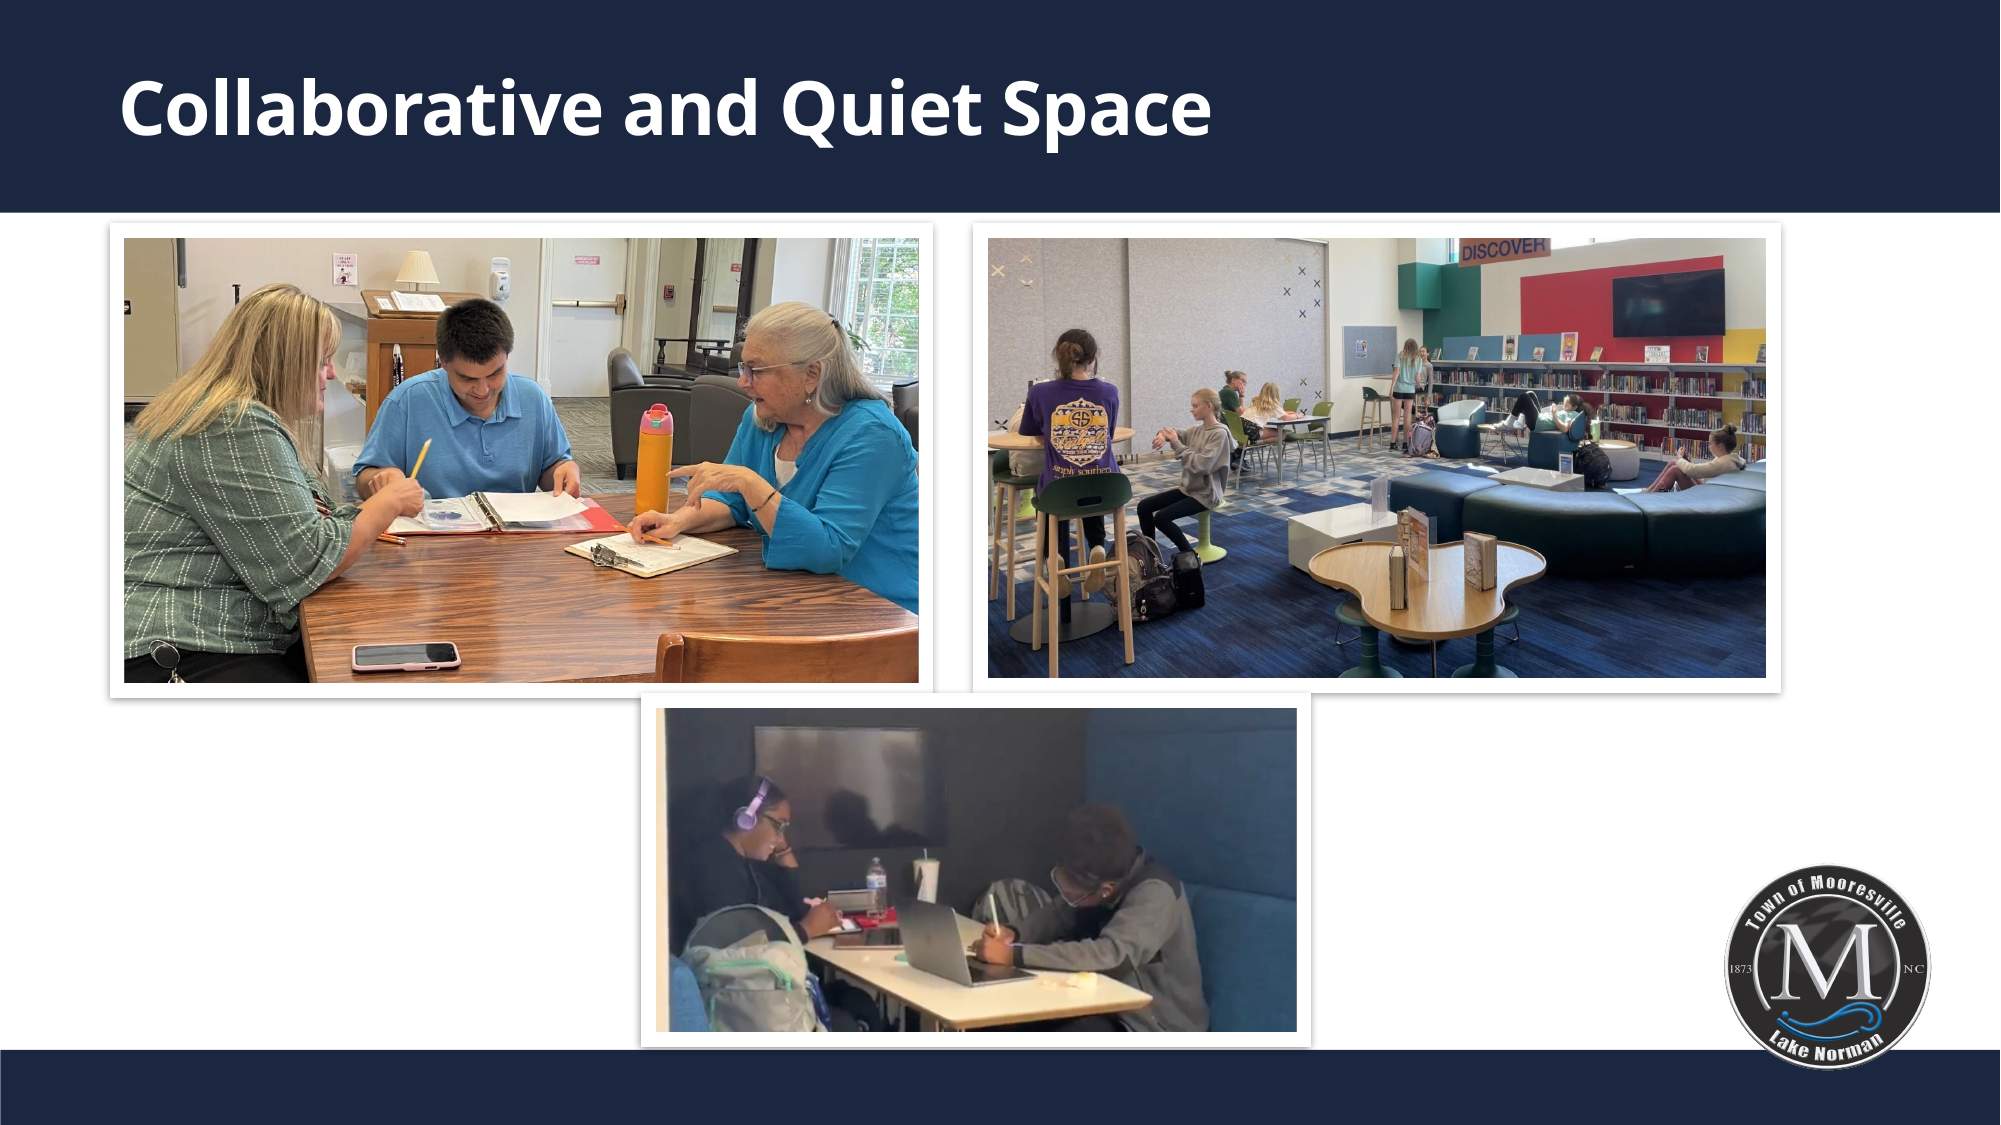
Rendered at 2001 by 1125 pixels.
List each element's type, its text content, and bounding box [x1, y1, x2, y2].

title Collaborative and Quiet Space [0, 0, 2000, 213]
picture [123, 236, 919, 684]
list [987, 237, 1767, 679]
picture [1722, 861, 1933, 1072]
picture [654, 707, 1298, 1033]
